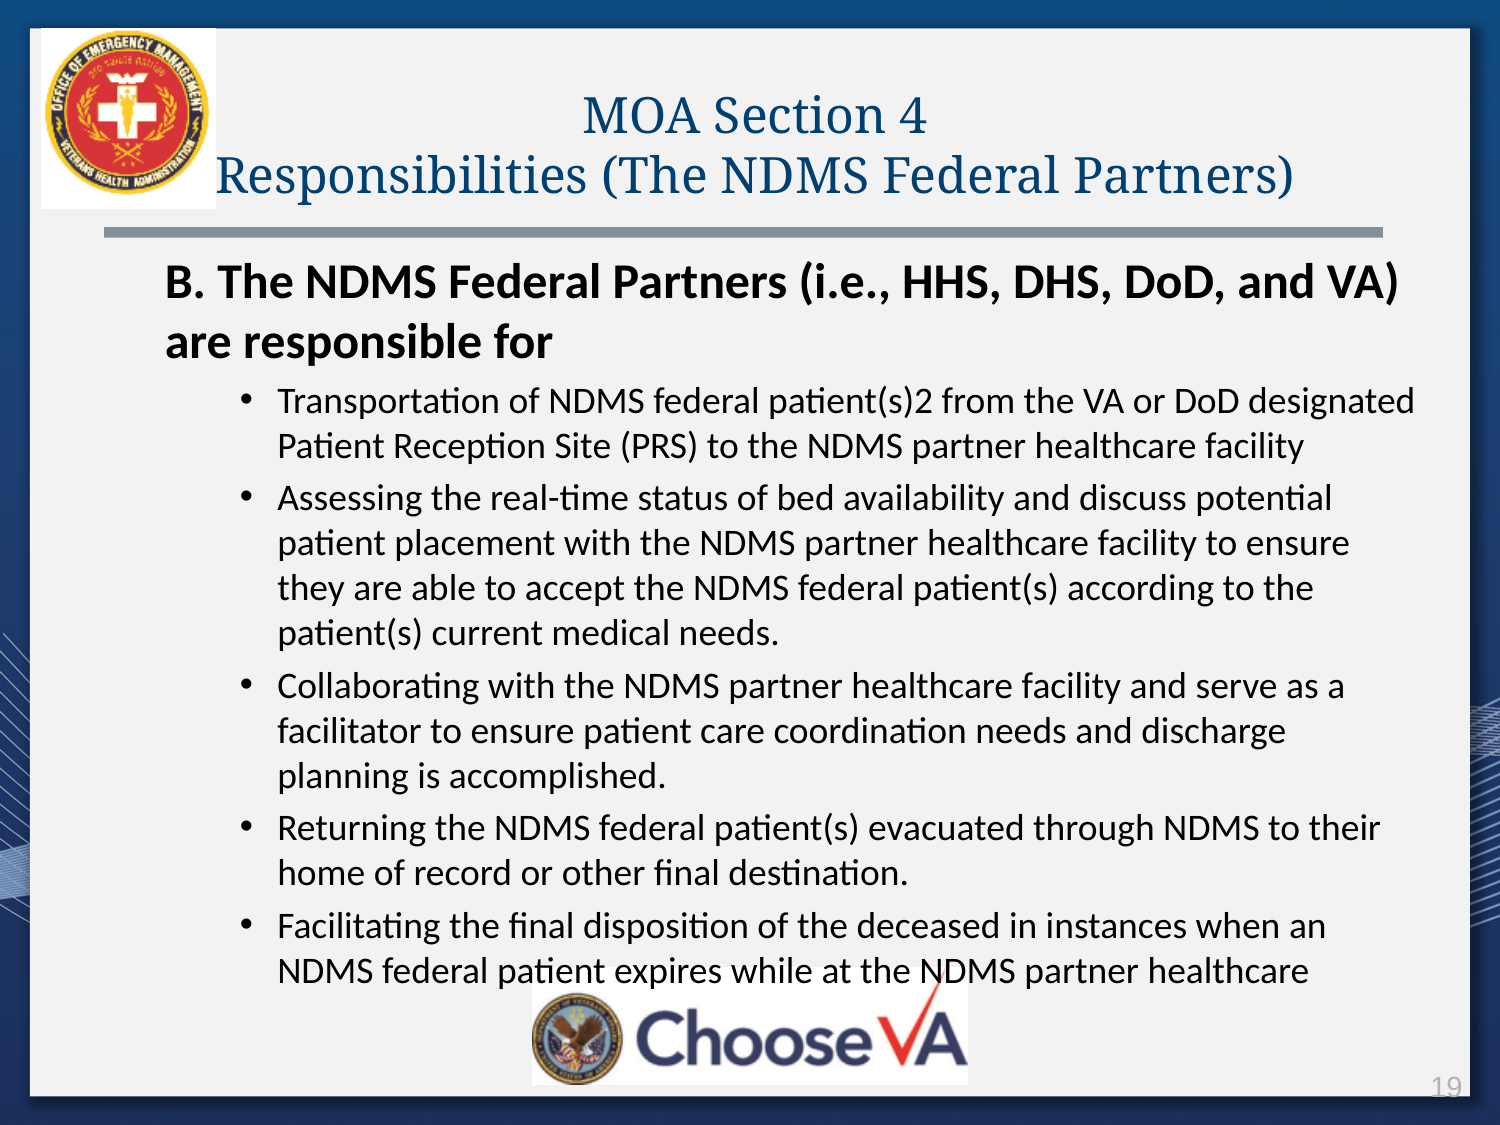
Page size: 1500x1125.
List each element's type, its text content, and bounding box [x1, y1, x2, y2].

picture [532, 967, 968, 1085]
slide_number 19 [1352, 1061, 1478, 1106]
text_box B. The NDMS Federal Partners (i.e., HHS, DHS, DoD, and VA) are responsible for Transportation of NDMS federal patient(s)2 from the VA or DoD designated Patient Reception Site (PRS) to the NDMS partner healthcare facility Assessing the real-time status of bed availability and discuss potential patient placement with the NDMS partner healthcare facility to ensure they are able to accept the NDMS federal patient(s) according to the patient(s) current medical needs. Collaborating with the NDMS partner healthcare facility and serve as a facilitator to ensure patient care coordination needs and discharge planning is accomplished. Returning the NDMS federal patient(s) evacuated through NDMS to their home of record or other final destination. Facilitating the final disposition of the deceased in instances when an NDMS federal patient expires while at the NDMS partner healthcare [75, 240, 1436, 804]
text_box [74, 0, 1425, 163]
title MOA Section 4 Responsibilities (The NDMS Federal Partners) [85, 163, 1425, 212]
picture [0, 0, 1500, 1125]
